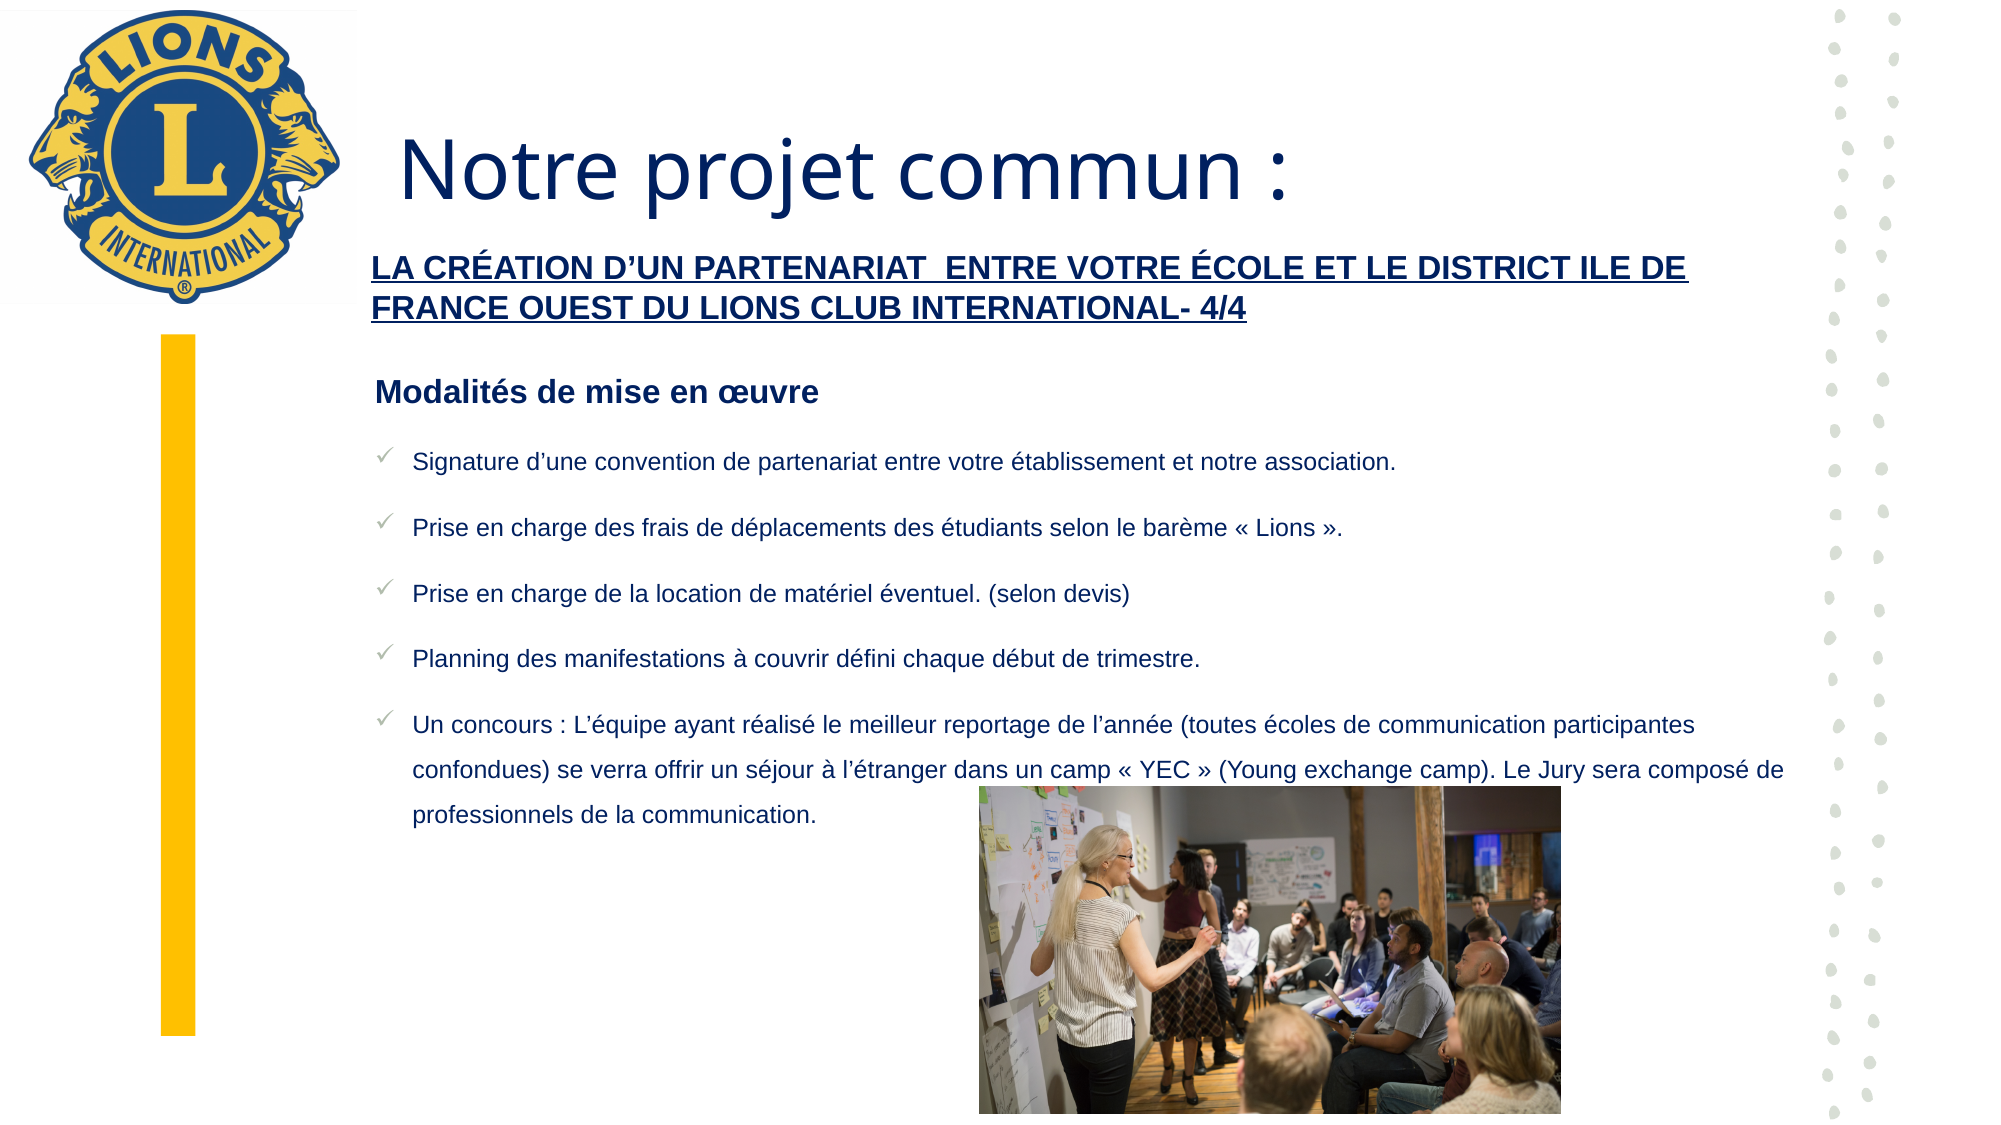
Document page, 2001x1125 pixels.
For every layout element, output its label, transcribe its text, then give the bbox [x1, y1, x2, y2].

title Notre projet commun : [382, 53, 1398, 238]
text_box [160, 333, 196, 1037]
text_box LA CRÉATION D’UN PARTENARIAT ENTRE VOTRE ÉCOLE ET LE DISTRICT ILE DE FRANCE OUEST DU LIONS CLUB INTERNATIONAL- 4/4 [356, 238, 1754, 334]
picture [0, 10, 357, 304]
list Modalités de mise en œuvre Signature d’une convention de partenariat entre votre établissement et notre association. Prise en charge des frais de déplacements des étudiants selon le barème « Lions ». Prise en charge de la location de matériel éventuel. (selon devis) Planning des manifestations à couvrir défini chaque début de trimestre. Un concours : L’équipe ayant réalisé le meilleur reportage de l’année (toutes écoles de communication participantes confondues) se verra offrir un séjour à l’étranger dans un camp « YEC » (Young exchange camp). Le Jury sera composé de professionnels de la communication. [359, 342, 1840, 993]
picture [979, 786, 1561, 1114]
